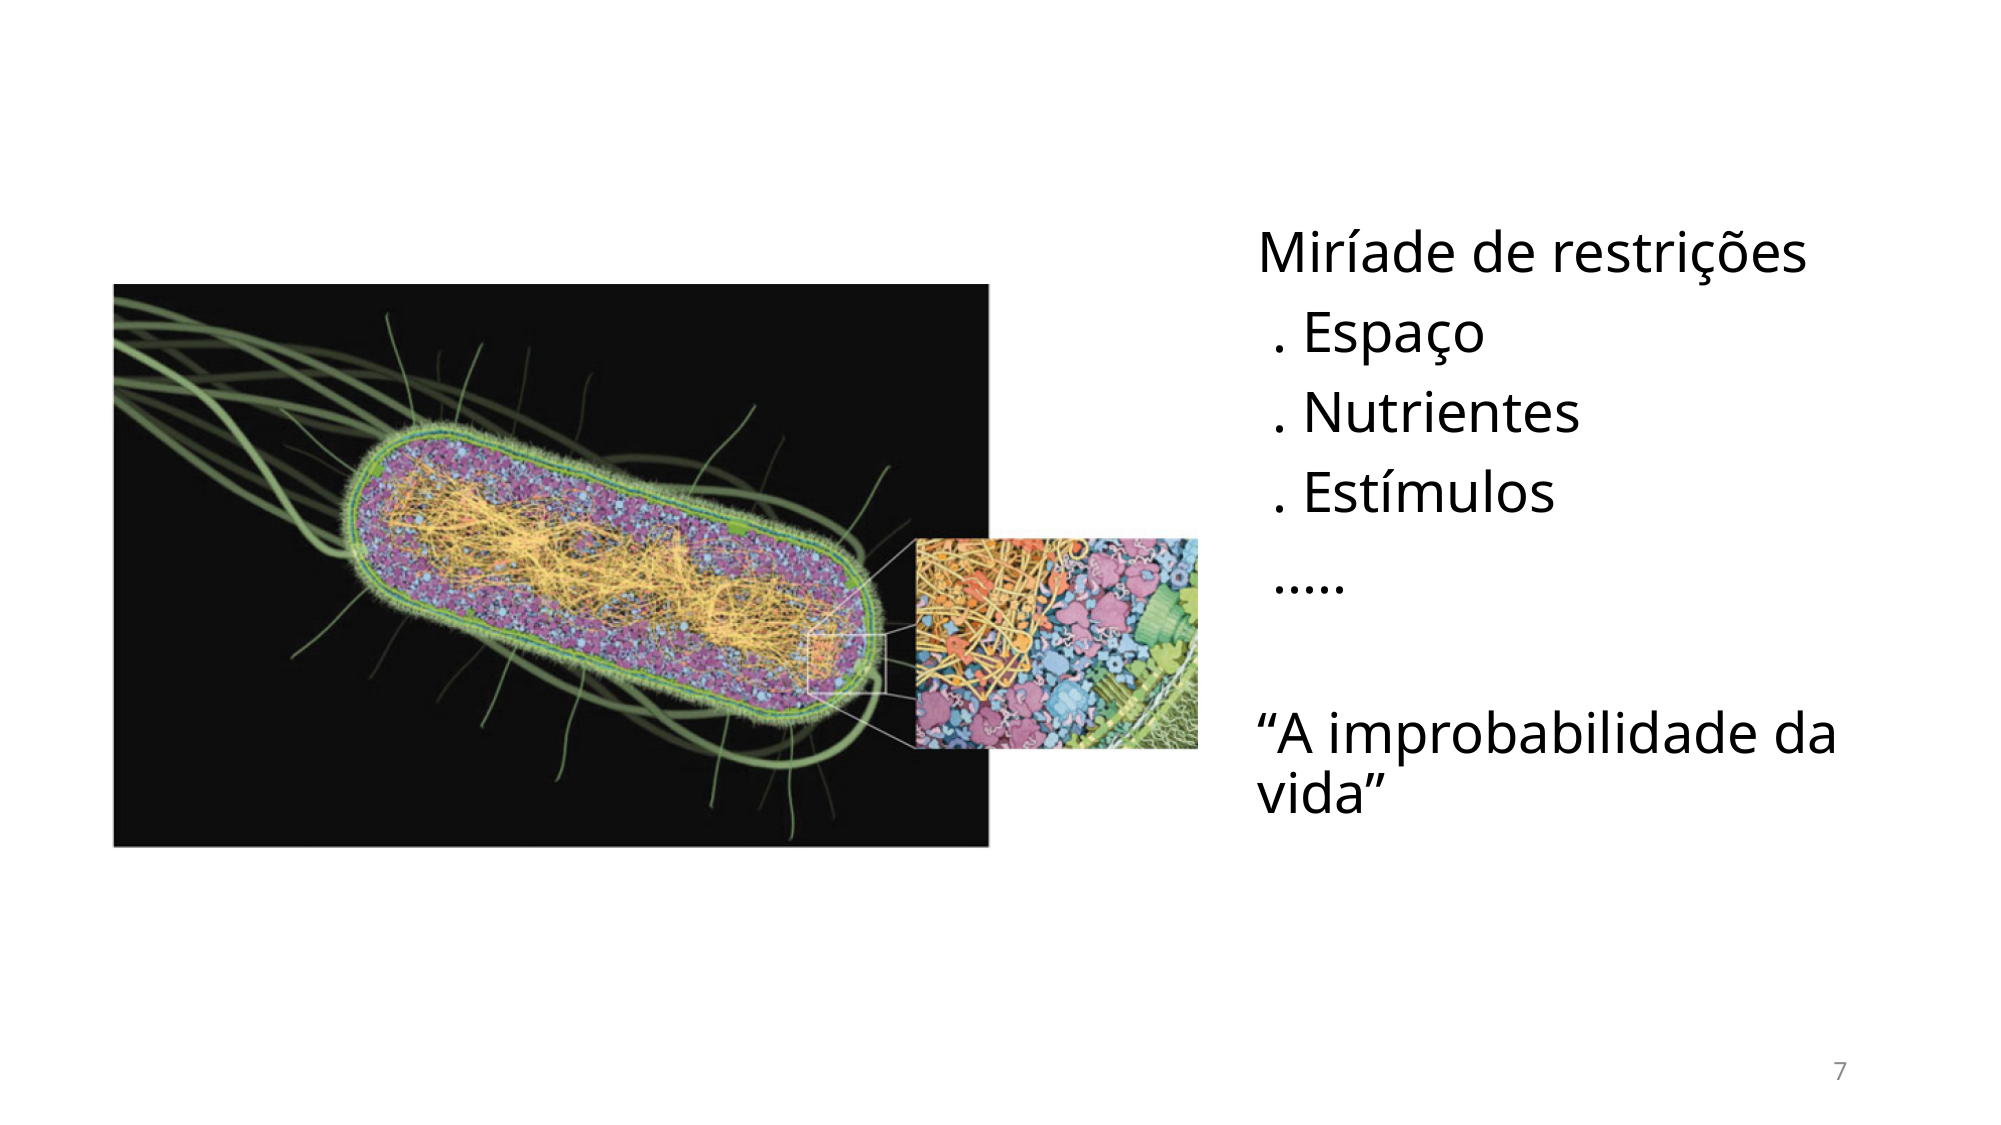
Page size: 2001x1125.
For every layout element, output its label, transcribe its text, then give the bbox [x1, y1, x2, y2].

list Miríade de restrições . Espaço . Nutrientes . Estímulos ..... “A improbabilidade da vida” [1242, 216, 1950, 836]
slide_number 7 [1412, 1042, 1863, 1103]
picture [110, 280, 1203, 854]
